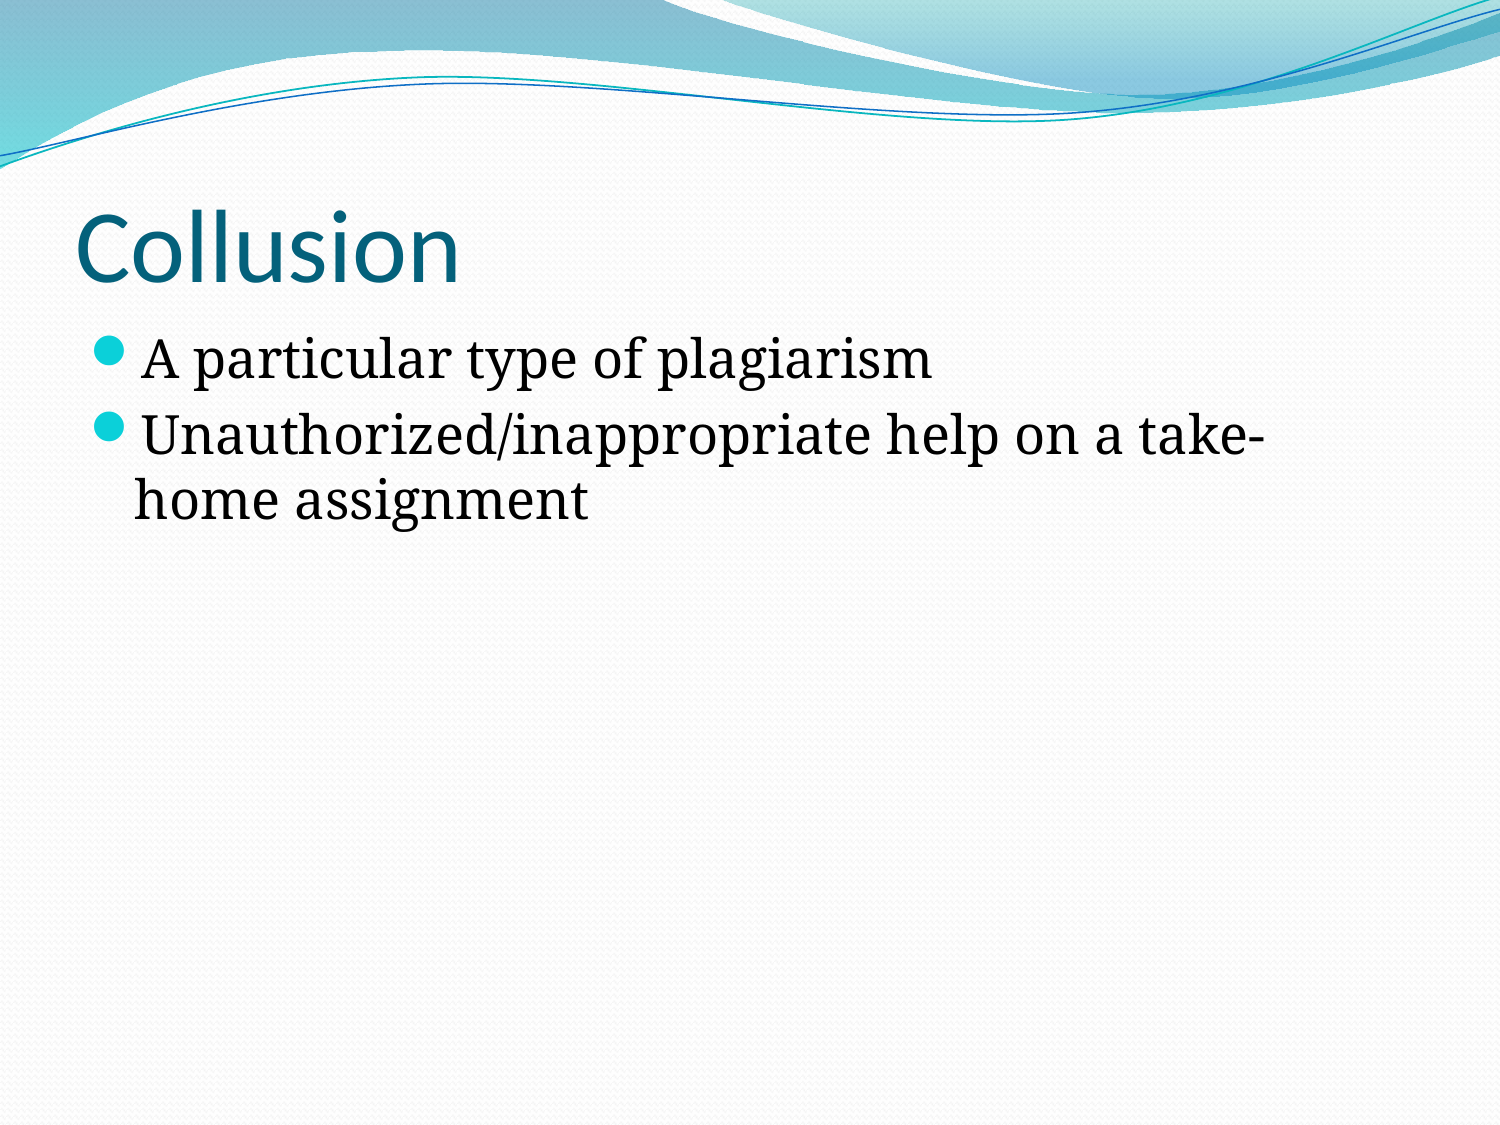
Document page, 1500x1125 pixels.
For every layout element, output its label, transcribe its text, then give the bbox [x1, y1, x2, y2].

list A particular type of plagiarism Unauthorized/inappropriate help on a take-home assignment [75, 317, 1425, 1038]
title Collusion [75, 115, 1425, 303]
